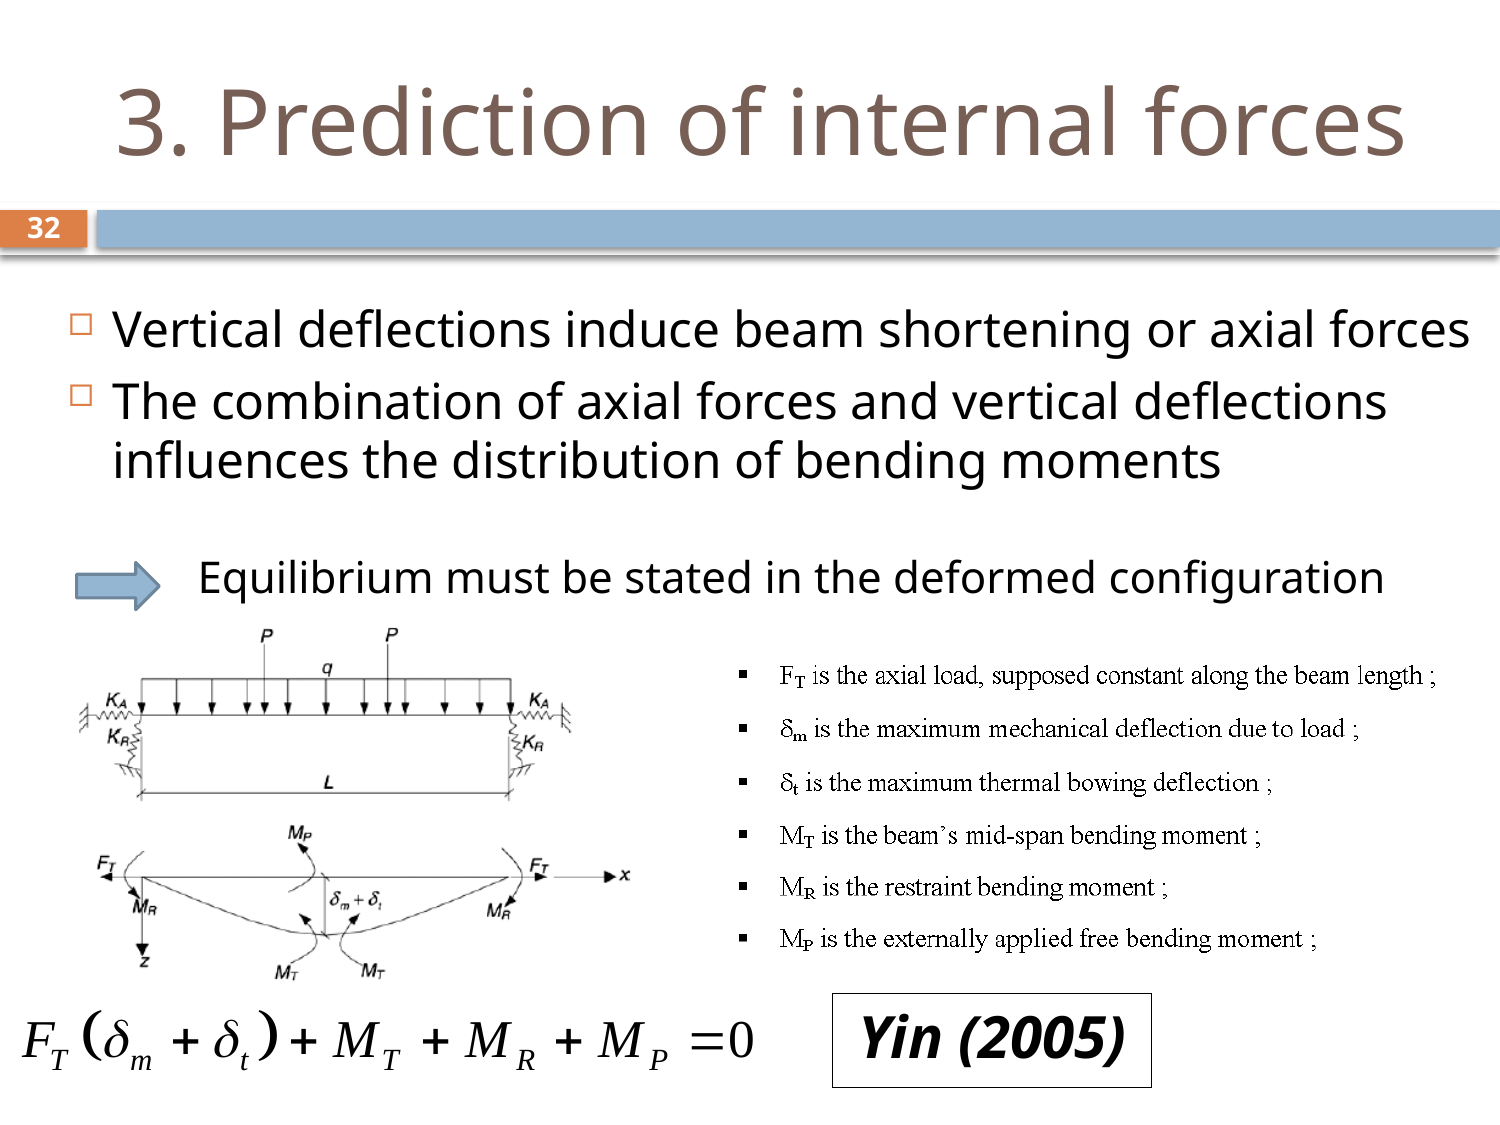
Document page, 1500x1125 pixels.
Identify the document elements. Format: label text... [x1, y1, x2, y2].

picture [725, 621, 1465, 980]
text_box Yin (2005) [832, 993, 1152, 1088]
text_box Vertical deflections induce beam shortening or axial forces The combination of axial forces and vertical deflections influences the distribution of bending moments [53, 290, 1500, 539]
title 3. Prediction of internal forces [100, 37, 1438, 200]
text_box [12, 999, 763, 1089]
text_box [75, 560, 161, 612]
text_box Equilibrium must be stated in the deformed configuration [183, 542, 1500, 638]
picture [52, 621, 644, 994]
slide_number 32 [0, 208, 88, 249]
